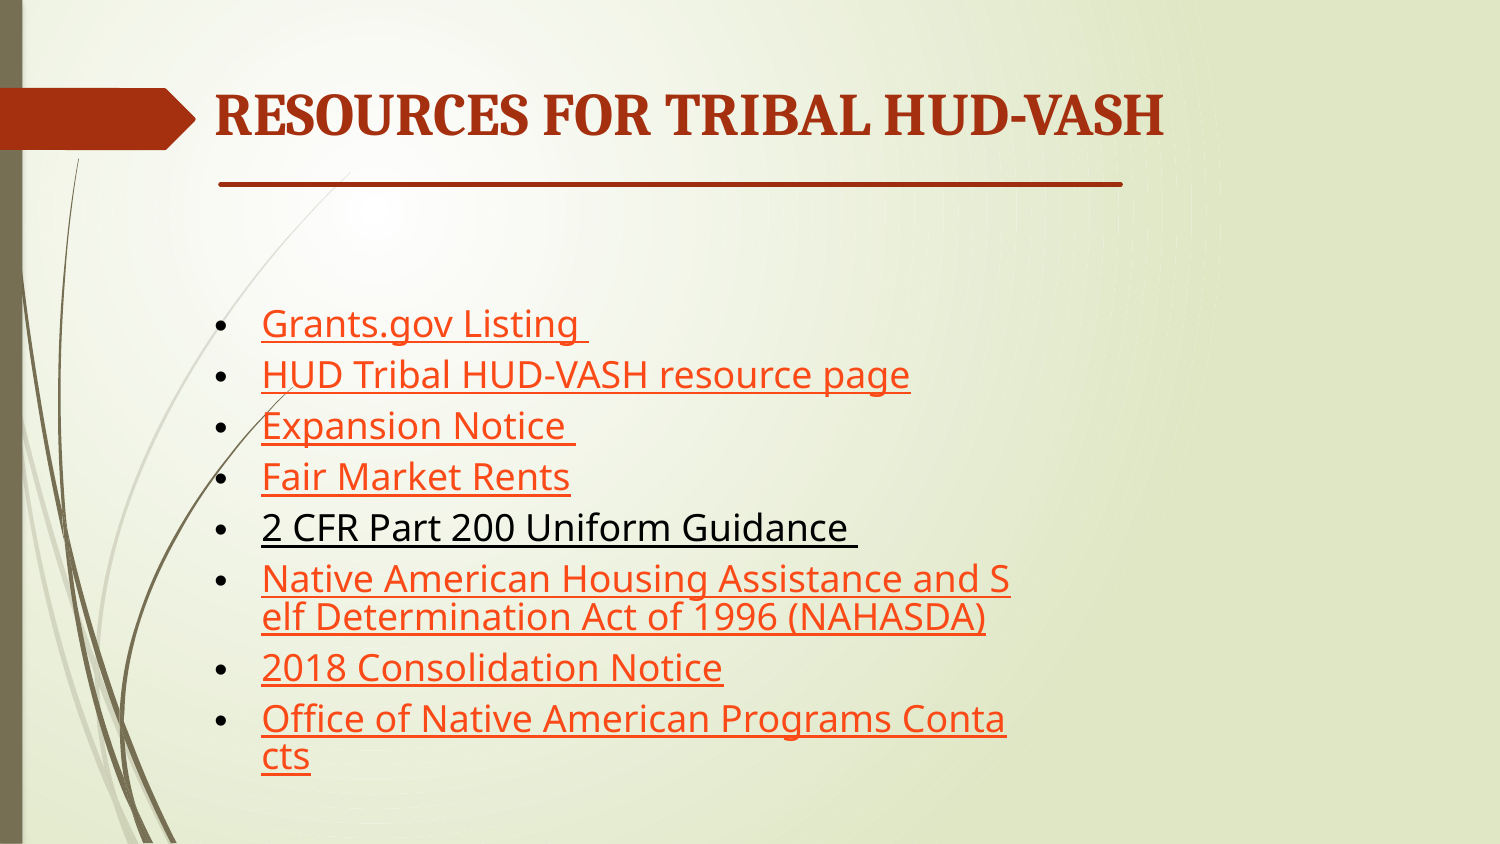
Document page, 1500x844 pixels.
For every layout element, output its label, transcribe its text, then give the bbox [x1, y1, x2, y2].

title RESOURCES FOR TRIBAL HUD-VASH [199, 67, 1256, 193]
text_box Grants.gov Listing HUD Tribal HUD-VASH resource page Expansion Notice Fair Market Rents 2 CFR Part 200 Uniform Guidance Native American Housing Assistance and Self Determination Act of 1996 (NAHASDA) 2018 Consolidation Notice Office of Native American Programs Contacts [199, 292, 1033, 806]
list [167, 216, 1399, 831]
